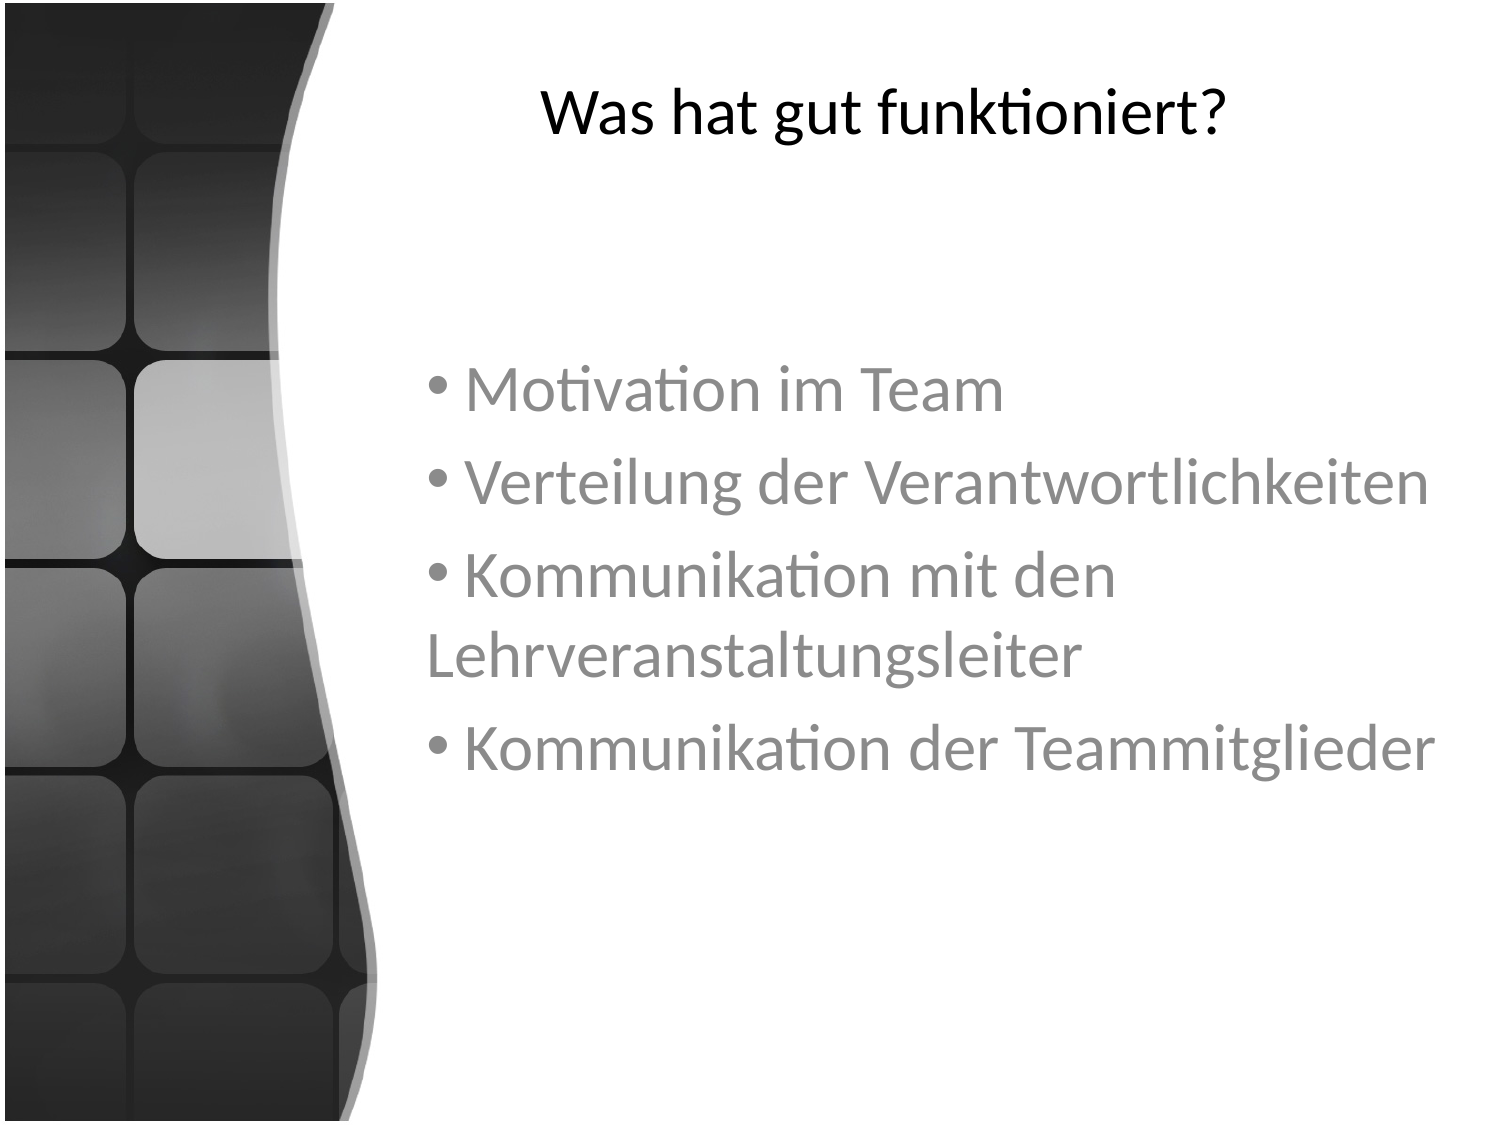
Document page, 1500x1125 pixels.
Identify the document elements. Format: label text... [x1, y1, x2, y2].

subtitle Motivation im Team Verteilung der Verantwortlichkeiten Kommunikation mit den Lehrveranstaltungsleiter Kommunikation der Teammitglieder [336, 243, 1465, 1056]
title Was hat gut funktioniert? [312, 30, 1459, 185]
picture [0, 0, 1500, 1125]
